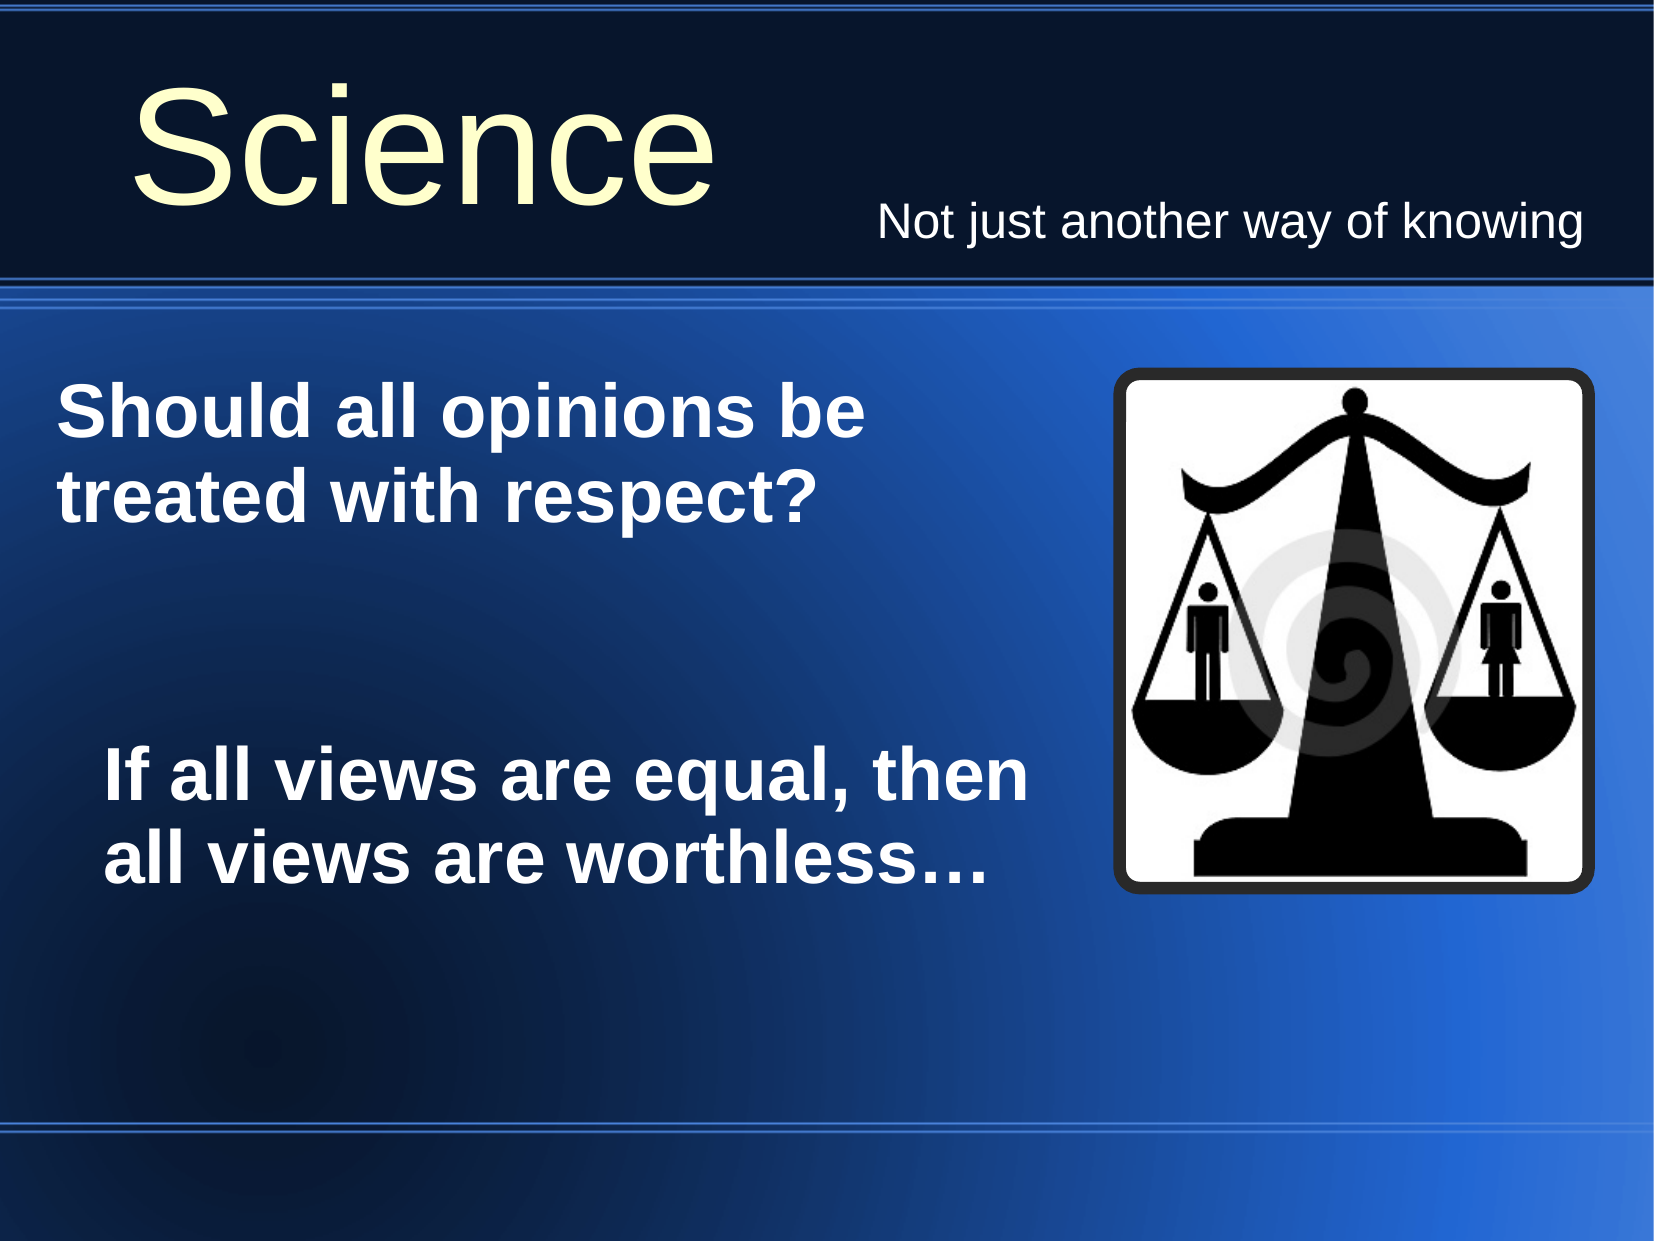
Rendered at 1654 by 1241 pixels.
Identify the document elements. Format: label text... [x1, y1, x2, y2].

text_box Not just another way of knowing [861, 186, 1624, 257]
text_box Should all opinions be treated with respect? [41, 362, 1038, 550]
text_box If all views are equal, then all views are worthless… [88, 725, 1050, 913]
picture [0, 0, 1654, 1241]
text_box Science [112, 37, 1538, 239]
